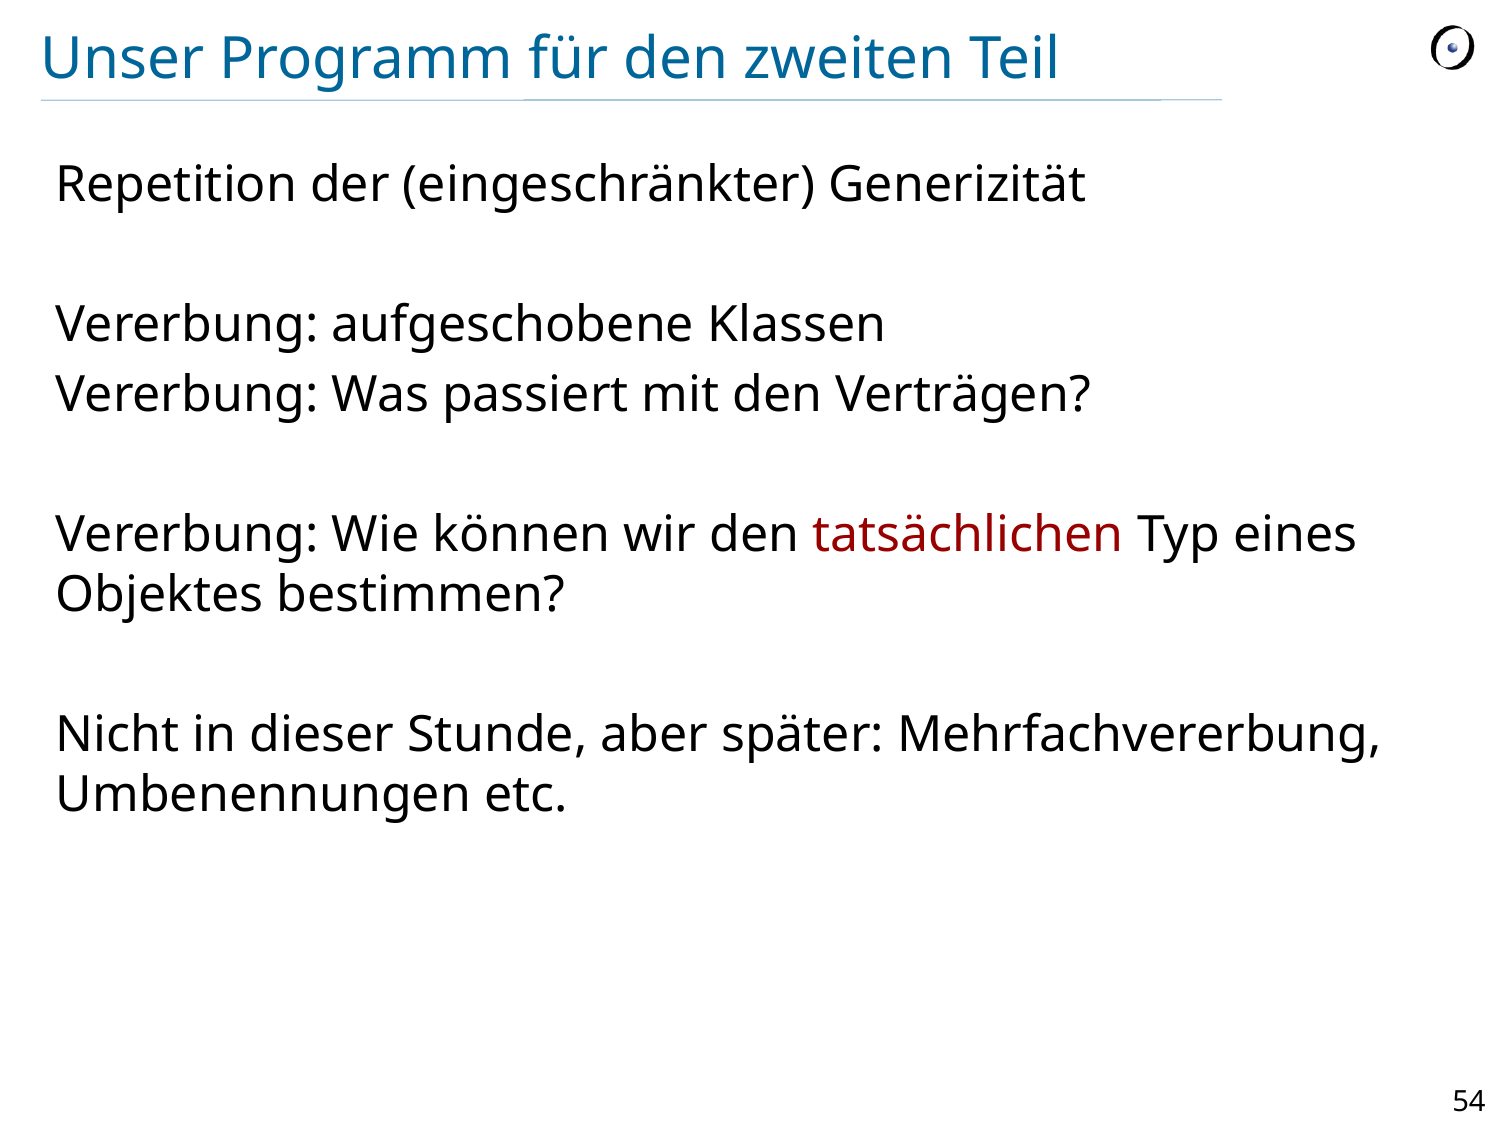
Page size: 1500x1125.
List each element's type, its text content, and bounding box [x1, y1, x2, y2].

picture [1429, 20, 1476, 72]
title Unser Programm für den zweiten Teil [40, 18, 1344, 91]
list Repetition der (eingeschränkter) Generizität Vererbung: aufgeschobene Klassen Vererbung: Was passiert mit den Verträgen? Vererbung: Wie können wir den tatsächlichen Typ eines Objektes bestimmen? Nicht in dieser Stunde, aber später: Mehrfachvererbung, Umbenennungen etc. [40, 143, 1451, 1071]
